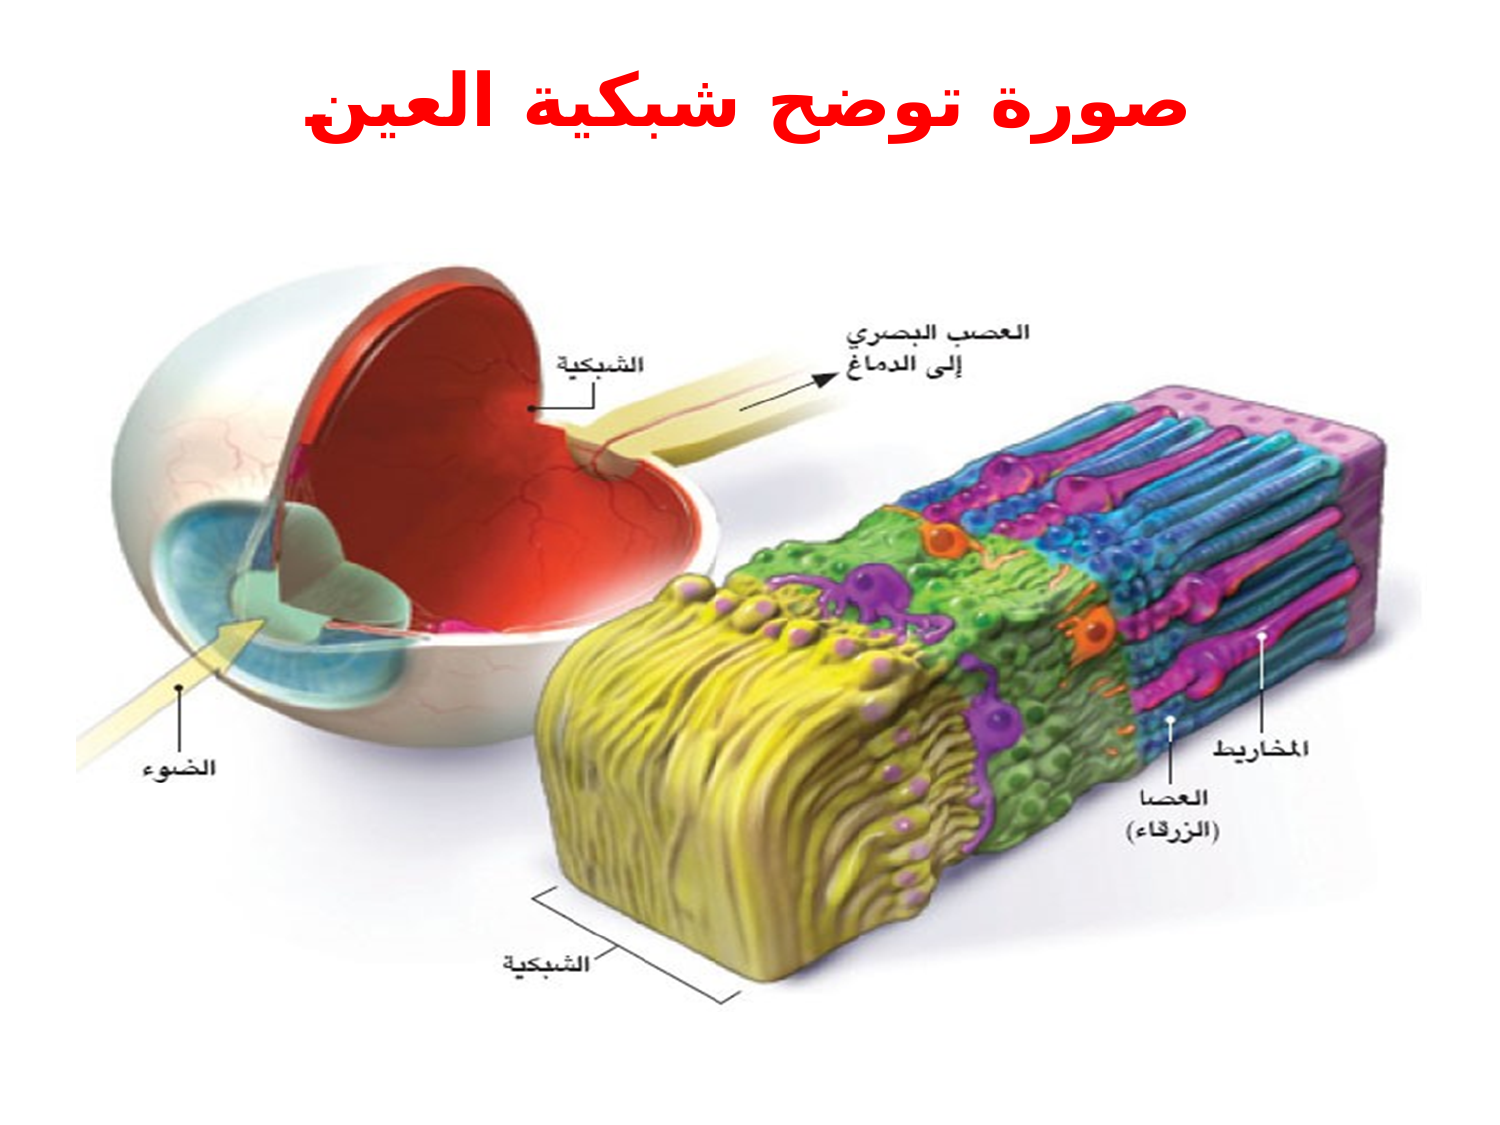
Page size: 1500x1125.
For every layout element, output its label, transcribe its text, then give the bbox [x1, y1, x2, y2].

title صورة توضح شبكية العين [75, 45, 1425, 149]
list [76, 248, 1427, 1012]
